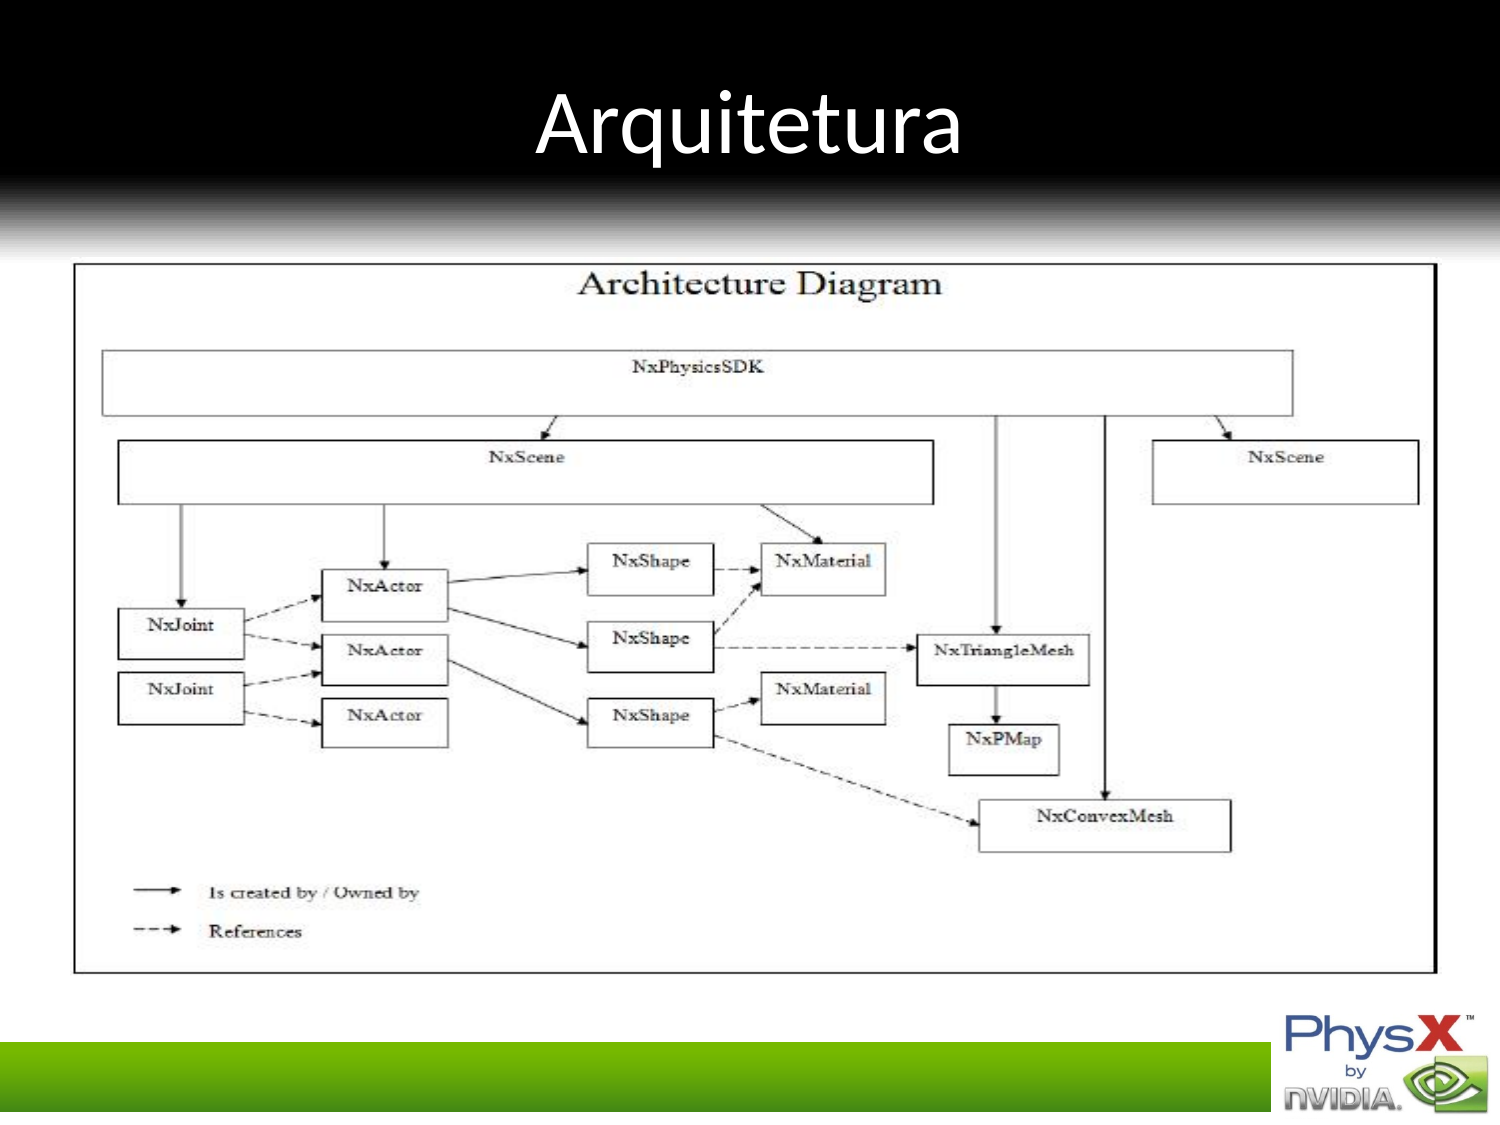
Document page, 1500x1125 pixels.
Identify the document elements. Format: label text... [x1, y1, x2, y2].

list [70, 257, 1442, 980]
picture [1279, 1001, 1491, 1119]
picture [0, 0, 1500, 263]
picture [0, 1042, 1271, 1112]
title Arquitetura [75, 23, 1425, 211]
